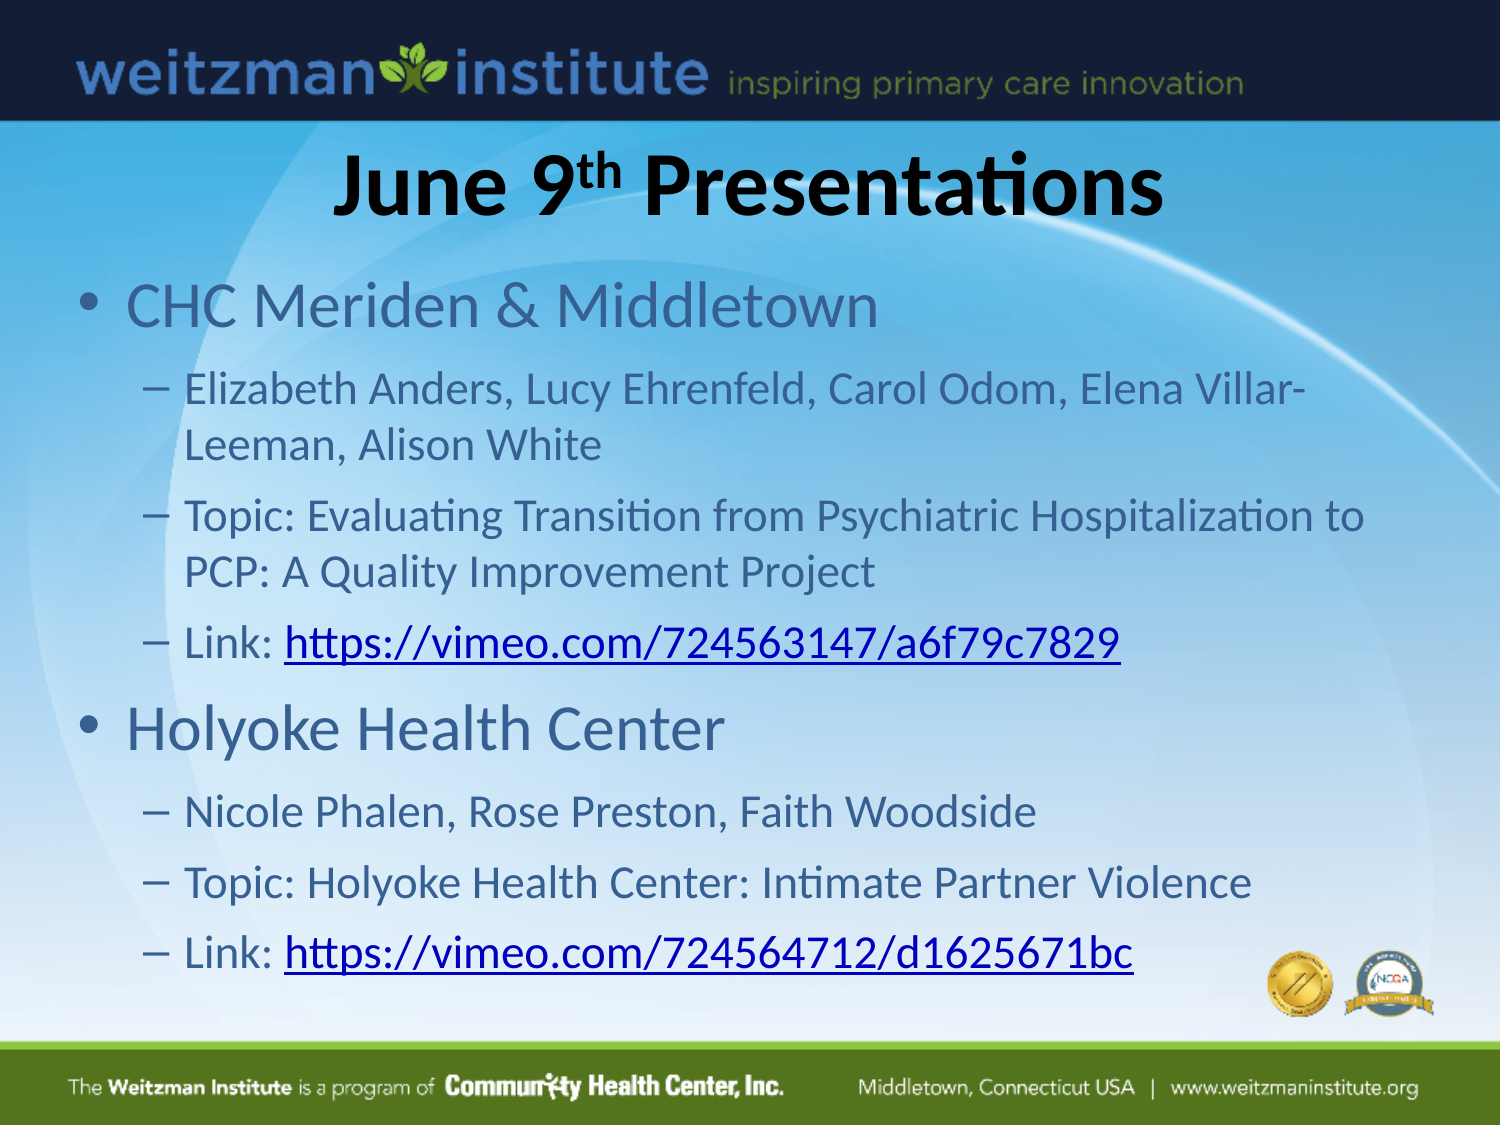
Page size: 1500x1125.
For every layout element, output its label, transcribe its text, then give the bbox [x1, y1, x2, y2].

title June 9th Presentations [108, 116, 1392, 240]
picture [0, 0, 1500, 1125]
list CHC Meriden & Middletown Elizabeth Anders, Lucy Ehrenfeld, Carol Odom, Elena Villar-Leeman, Alison White Topic: Evaluating Transition from Psychiatric Hospitalization to PCP: A Quality Improvement Project Link: https://vimeo.com/724563147/a6f79c7829 Holyoke Health Center Nicole Phalen, Rose Preston, Faith Woodside Topic: Holyoke Health Center: Intimate Partner Violence Link: https://vimeo.com/724564712/d1625671bc [62, 253, 1479, 994]
